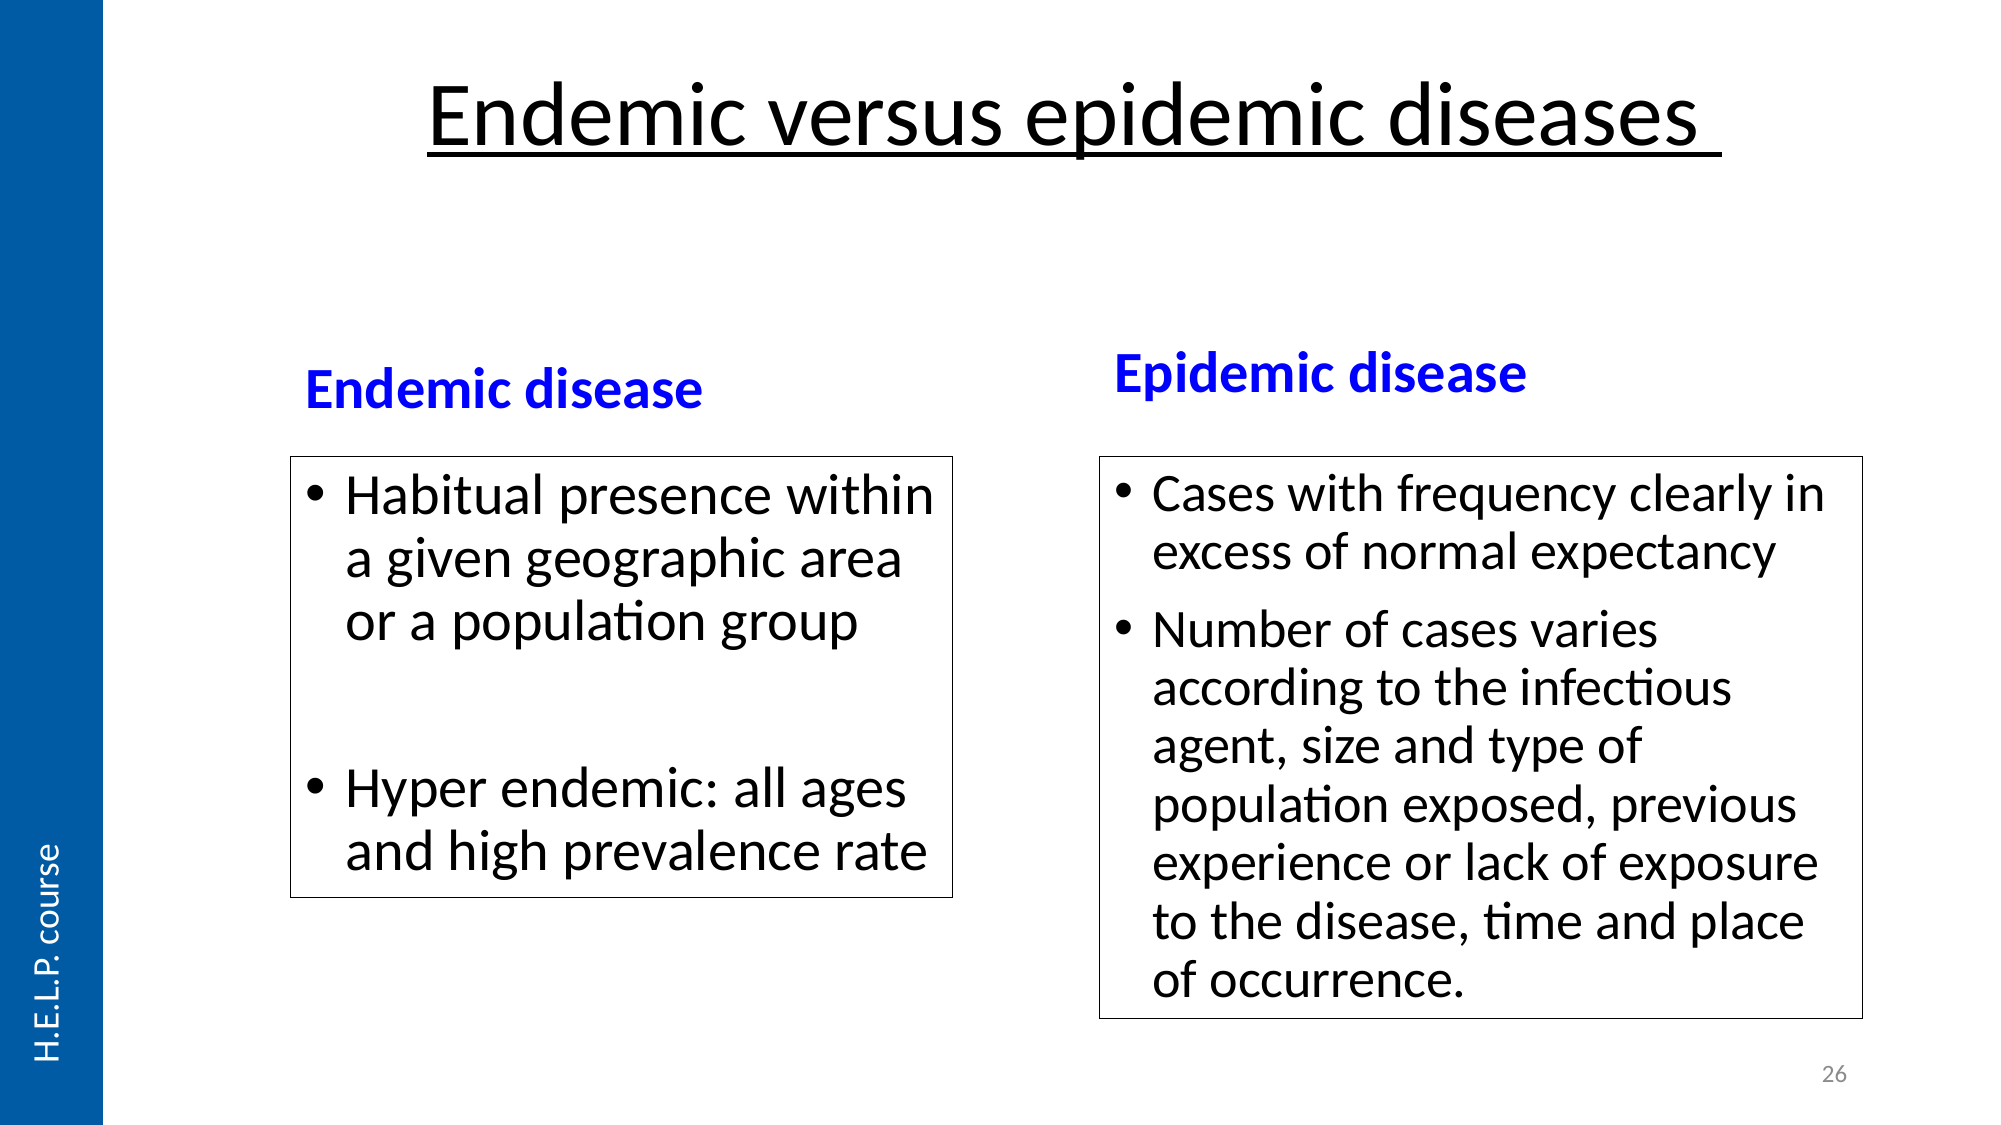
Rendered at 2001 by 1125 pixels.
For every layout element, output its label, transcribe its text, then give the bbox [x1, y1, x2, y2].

slide_number 26 [1412, 1042, 1863, 1103]
list Cases with frequency clearly in excess of normal expectancy Number of cases varies according to the infectious agent, size and type of population exposed, previous experience or lack of exposure to the disease, time and place of occurrence. [1099, 456, 1863, 1019]
text_box H.E.L.P. course [13, 841, 90, 1079]
text_box [0, 0, 104, 1125]
list Habitual presence within a given geographic area or a population group Hyper endemic: all ages and high prevalence rate [290, 456, 953, 898]
title Endemic versus epidemic diseases [412, 22, 1763, 210]
list Epidemic disease [1099, 307, 1763, 413]
list Endemic disease [290, 324, 953, 430]
